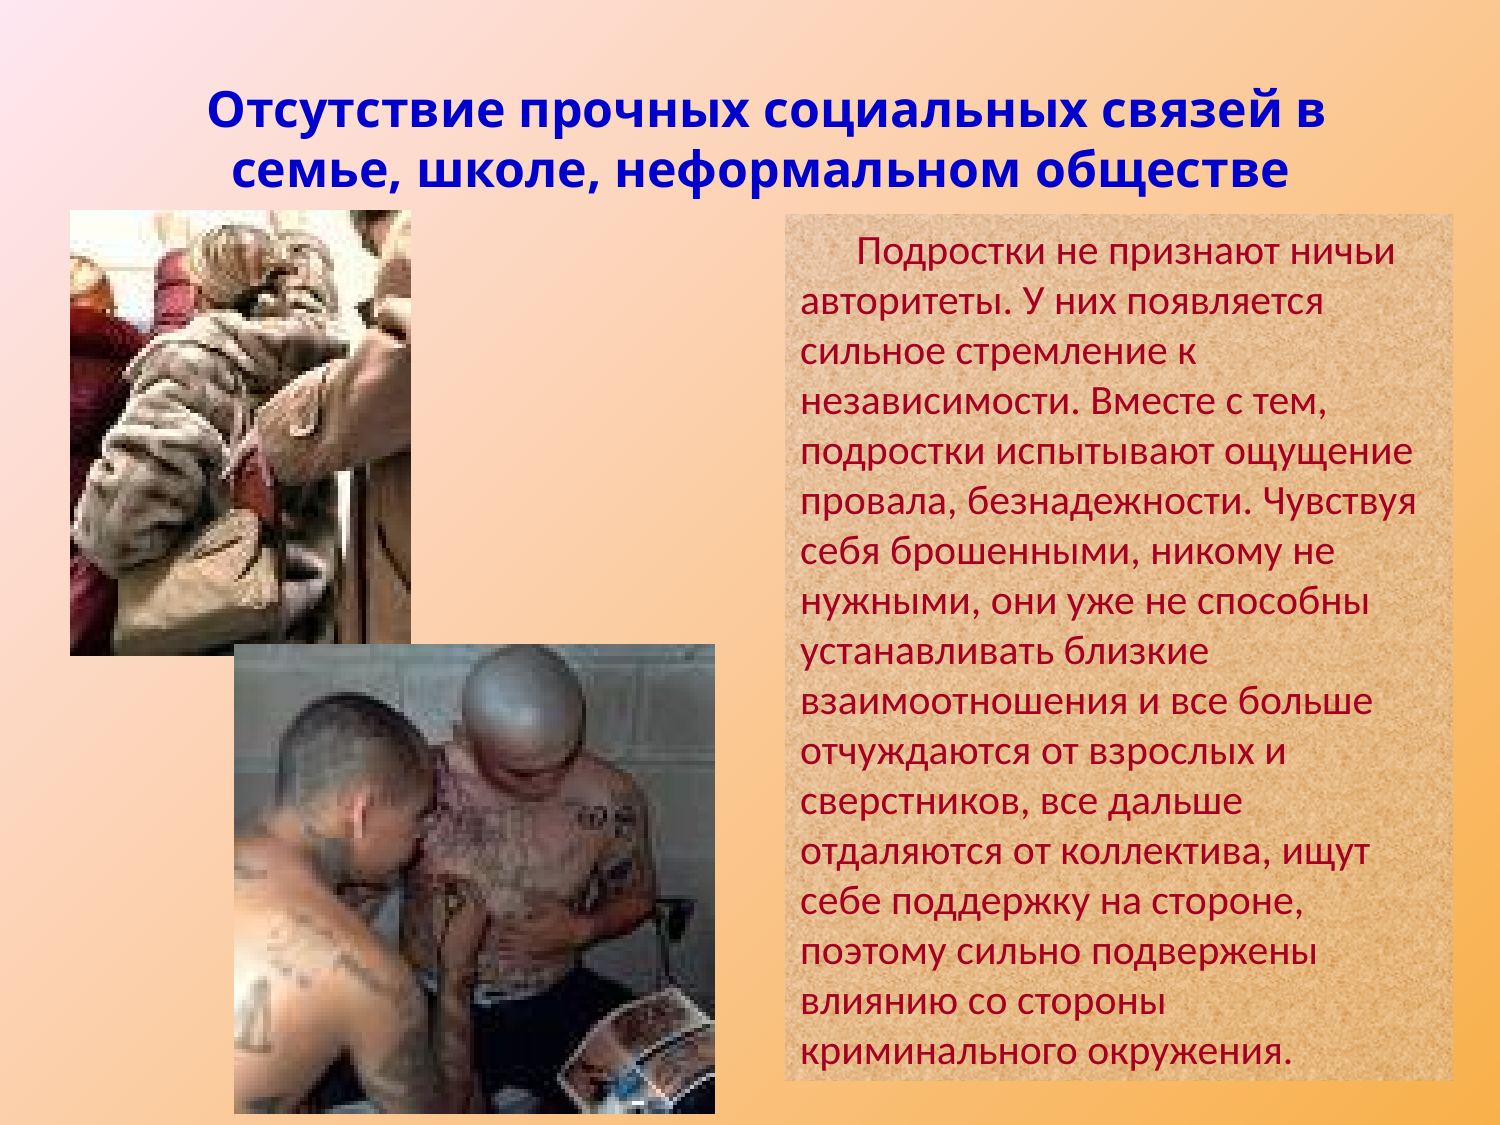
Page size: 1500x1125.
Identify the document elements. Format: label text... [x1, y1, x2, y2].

picture [70, 210, 716, 1114]
text_box Подростки не признают ничьи авторитеты. У них появляется сильное стремление к независимости. Вместе с тем, подростки испытывают ощущение провала, безнадежности. Чувствуя себя брошенными, никому не нужными, они уже не способны устанавливать близкие взаимоотношения и все больше отчуждаются от взрослых и сверстников, все дальше отдаляются от коллектива, ищут себе поддержку на стороне, поэтому сильно подвержены влиянию со стороны криминального окружения. [785, 214, 1454, 1081]
text_box Отсутствие прочных социальных связей в семье, школе, неформальном обществе [117, 70, 1418, 205]
